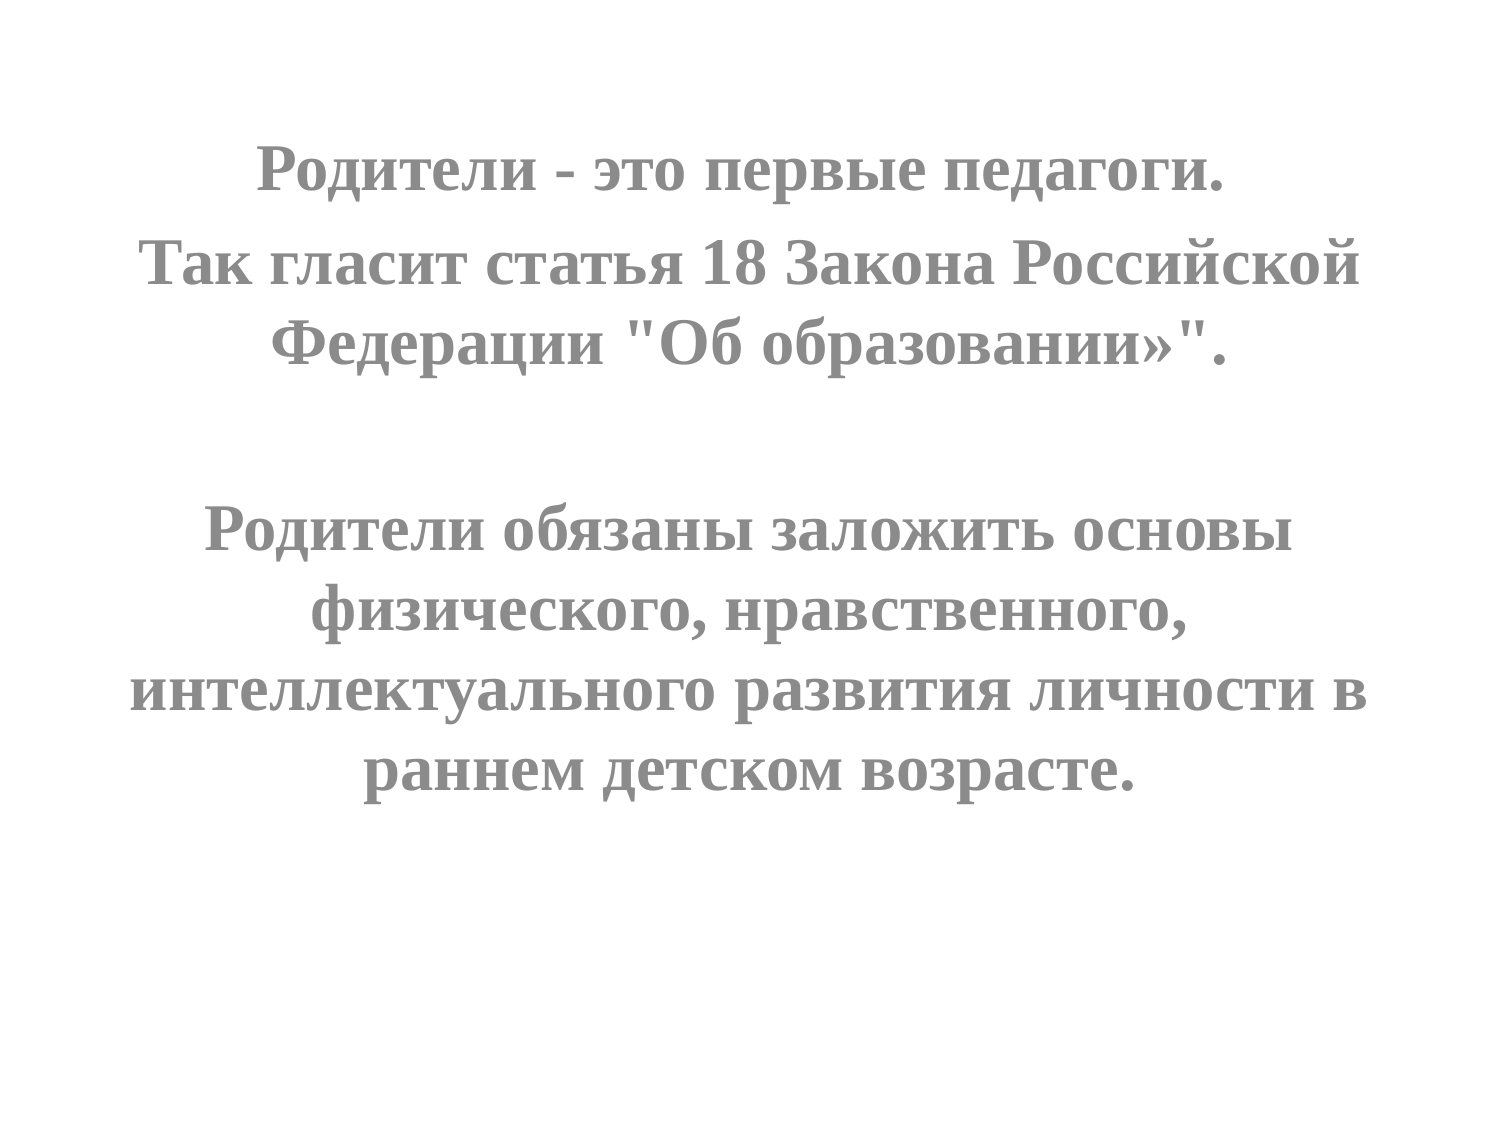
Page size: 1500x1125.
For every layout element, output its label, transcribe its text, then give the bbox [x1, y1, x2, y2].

subtitle Родители - это первые педагоги. Так гласит статья 18 Закона Российской Федерации "Об образовании»". Родители обязаны заложить основы физического, нравственного, интеллектуального развития личности в раннем детском возрасте. [35, 23, 1465, 1090]
